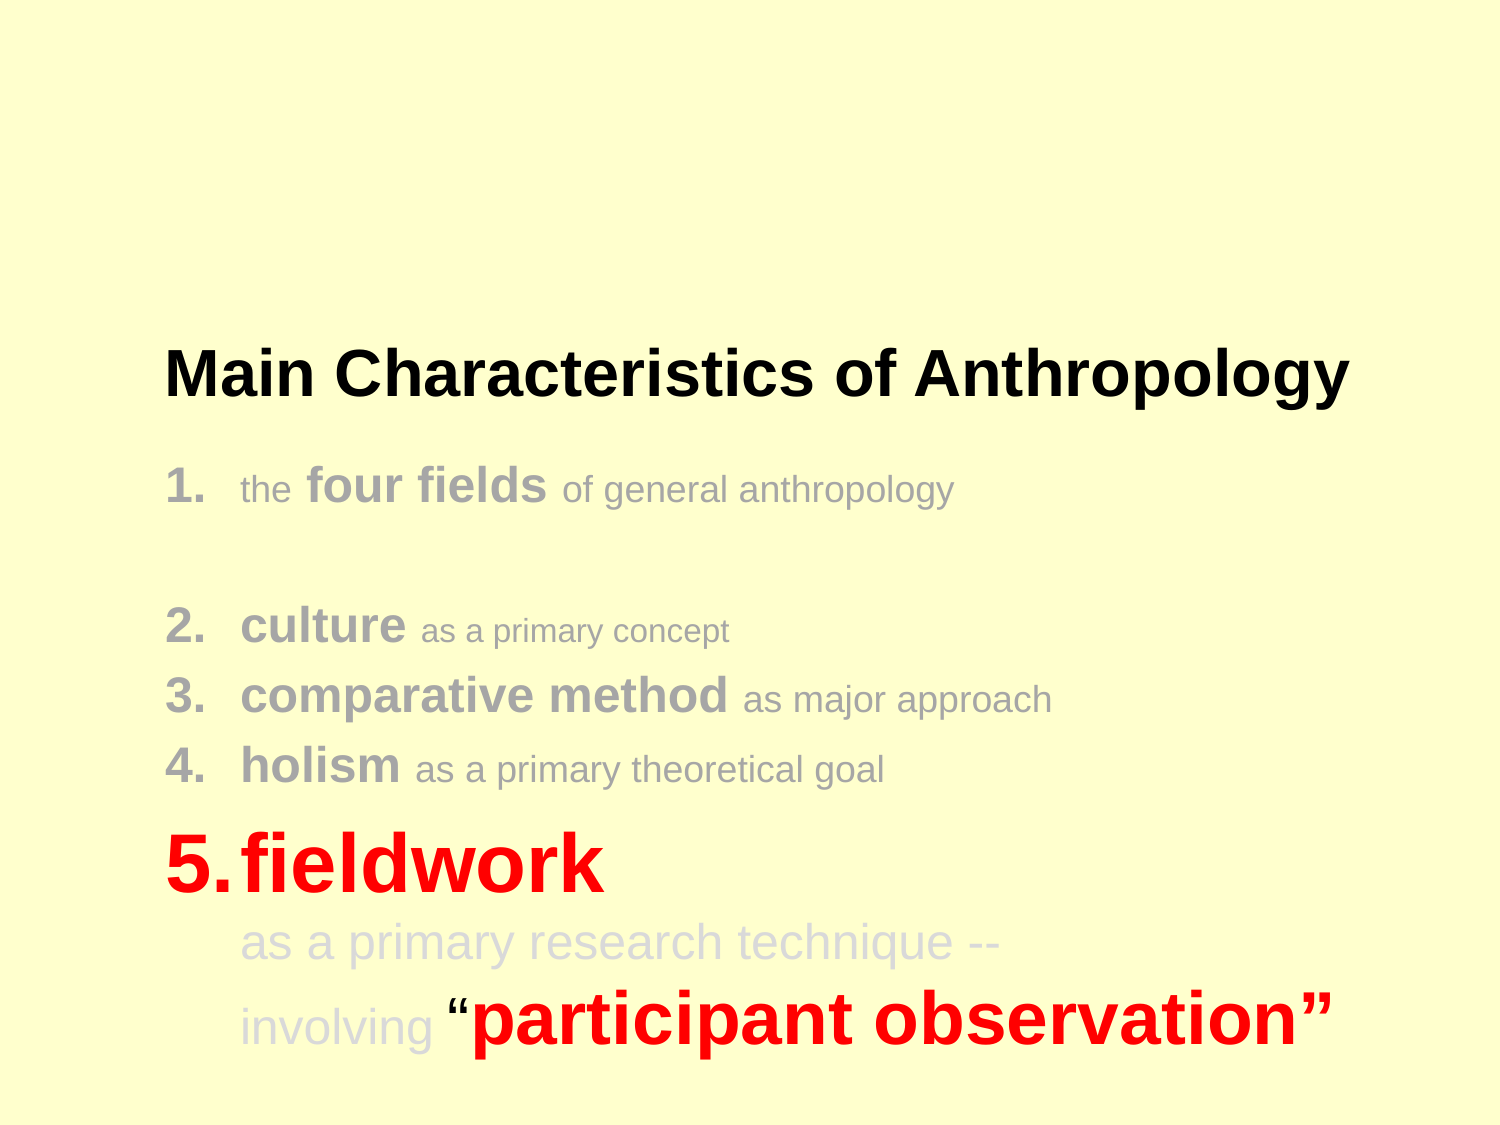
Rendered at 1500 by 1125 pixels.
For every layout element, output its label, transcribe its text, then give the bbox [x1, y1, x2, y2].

text_box Main Characteristics of Anthropology [74, 246, 1425, 493]
subtitle 1. the four fields of general anthropology culture as a primary concept comparative method as major approach holism as a primary theoretical goal fieldwork as a primary research technique -- involving “participant observation” [149, 493, 1404, 1113]
